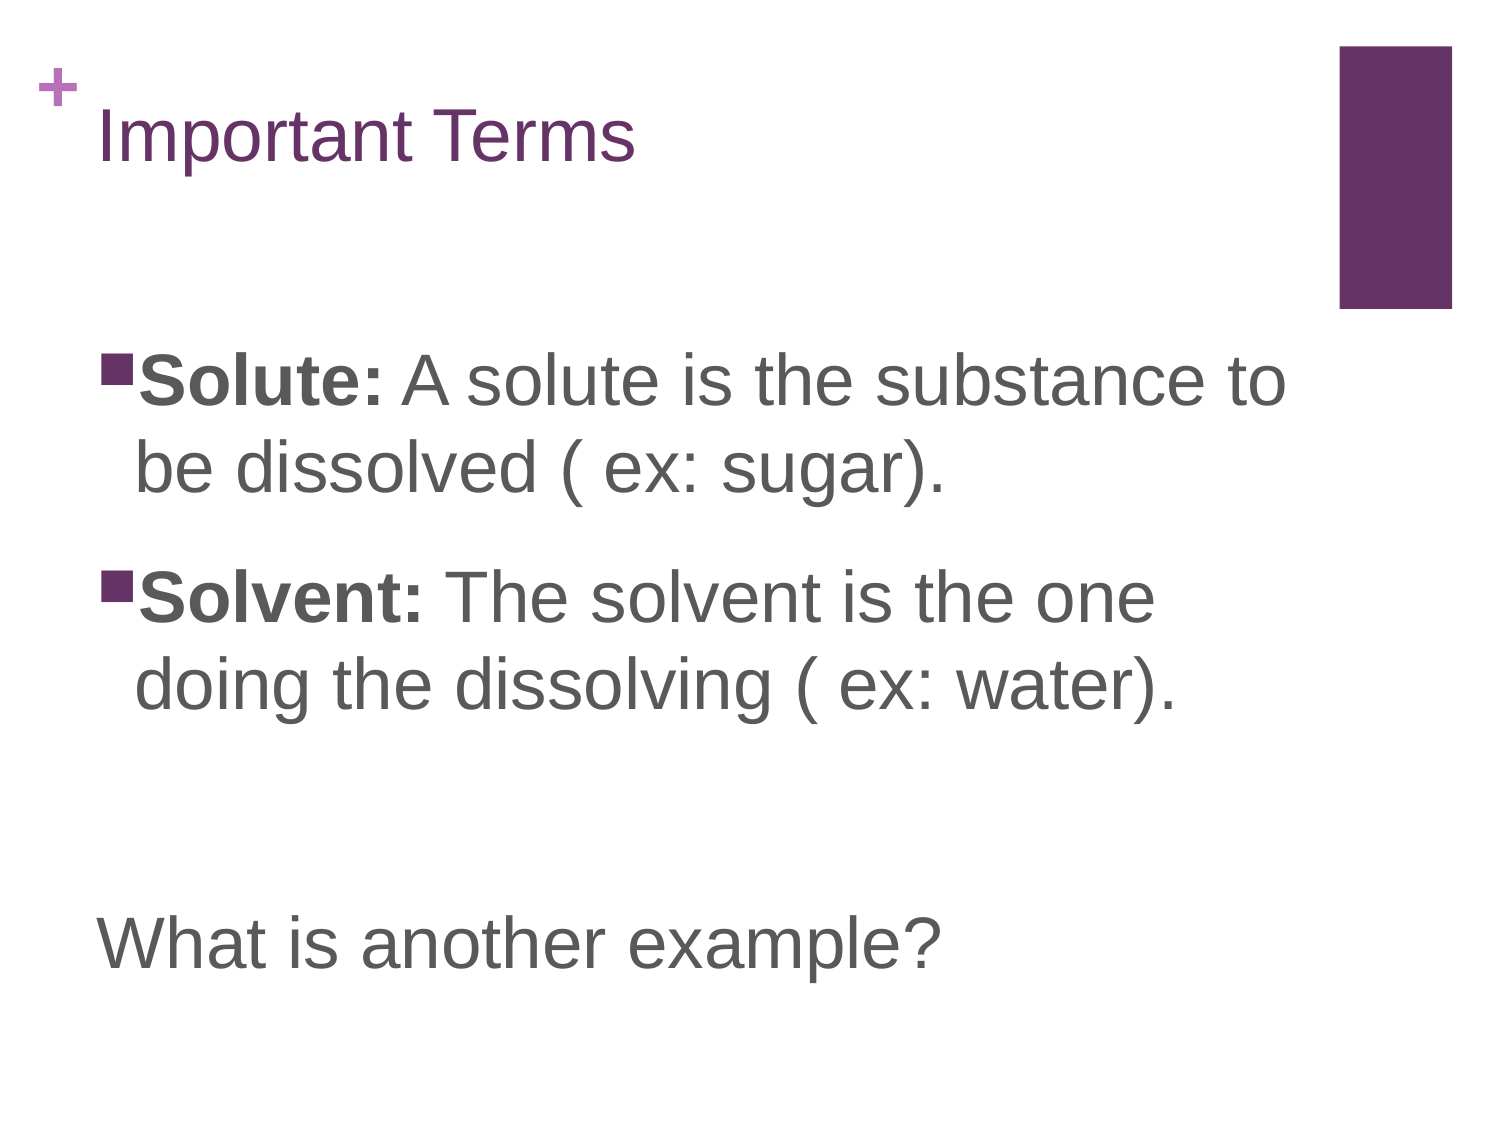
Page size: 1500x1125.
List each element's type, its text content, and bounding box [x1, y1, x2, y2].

title Important Terms [81, 79, 1322, 263]
list Solute: A solute is the substance to be dissolved ( ex: sugar). Solvent: The solvent is the one doing the dissolving ( ex: water). What is another example? [81, 324, 1322, 1006]
